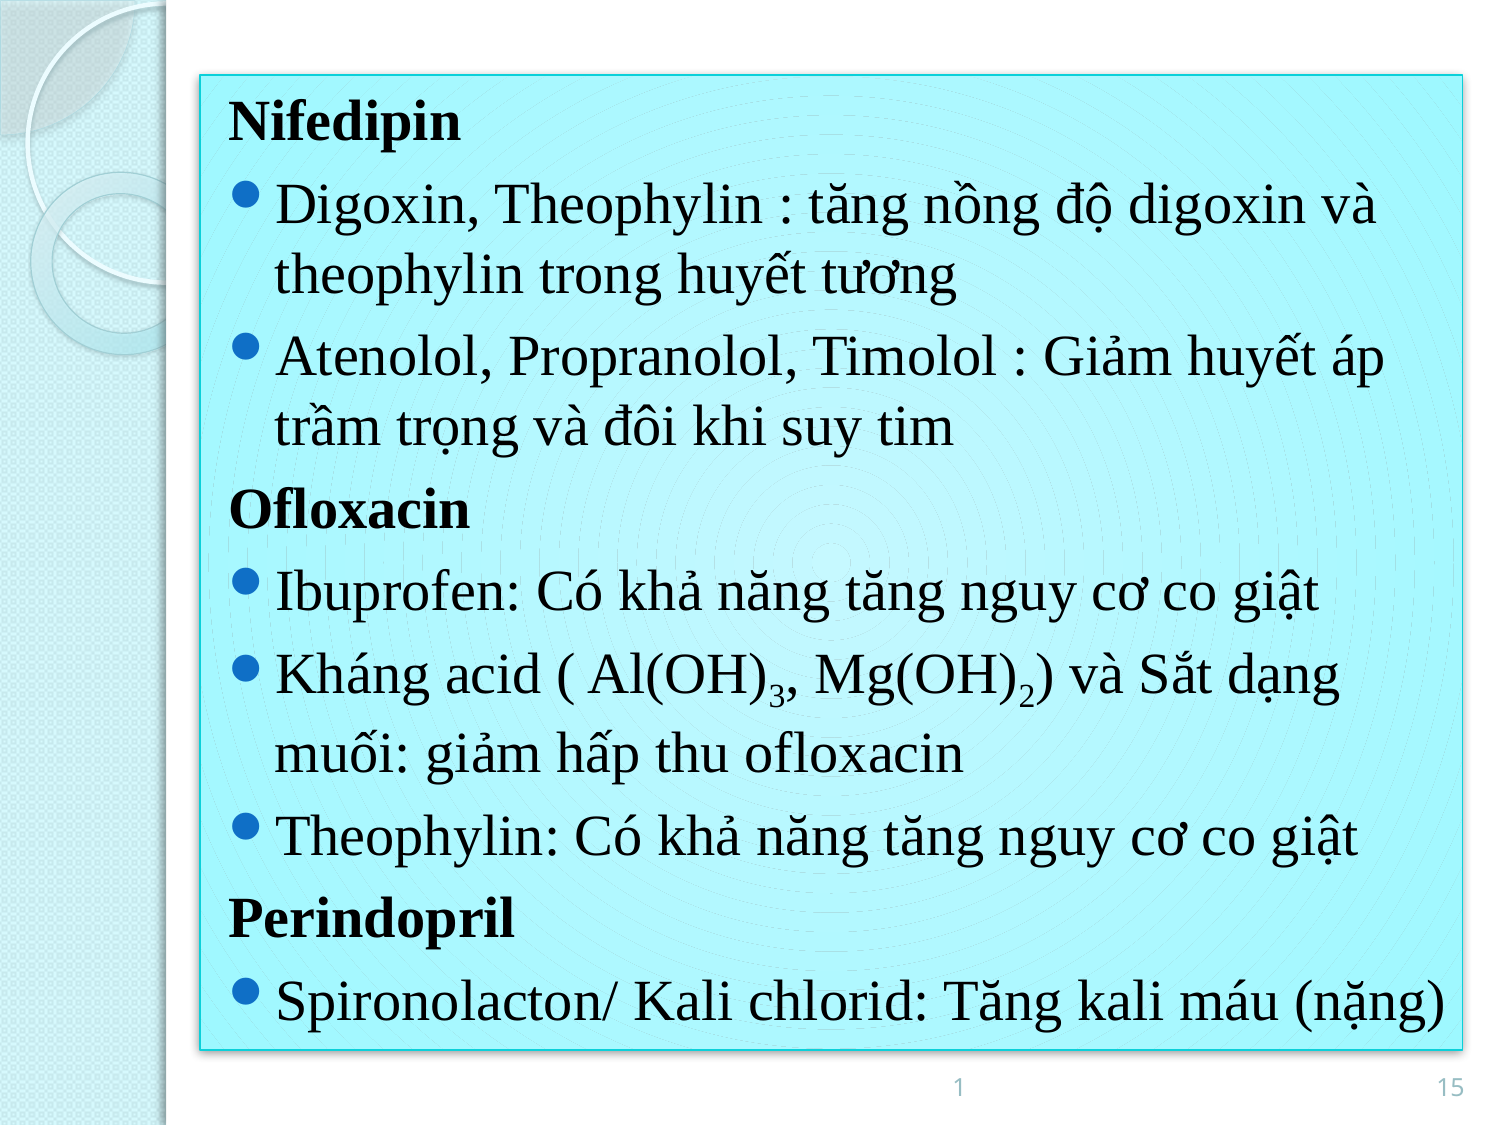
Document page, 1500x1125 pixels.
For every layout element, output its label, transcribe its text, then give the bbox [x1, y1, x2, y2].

footer 1 [937, 1034, 1413, 1113]
list Nifedipin Digoxin, Theophylin : tăng nồng độ digoxin và theophylin trong huyết tương Atenolol, Propranolol, Timolol : Giảm huyết áp trầm trọng và đôi khi suy tim Ofloxacin Ibuprofen: Có khả năng tăng nguy cơ co giật Kháng acid ( Al(OH)3, Mg(OH)2) và Sắt dạng muối: giảm hấp thu ofloxacin Theophylin: Có khả năng tăng nguy cơ co giật Perindopril Spironolacton/ Kali chlorid: Tăng kali máu (nặng) [199, 74, 1463, 1051]
slide_number 15 [1413, 1034, 1488, 1113]
